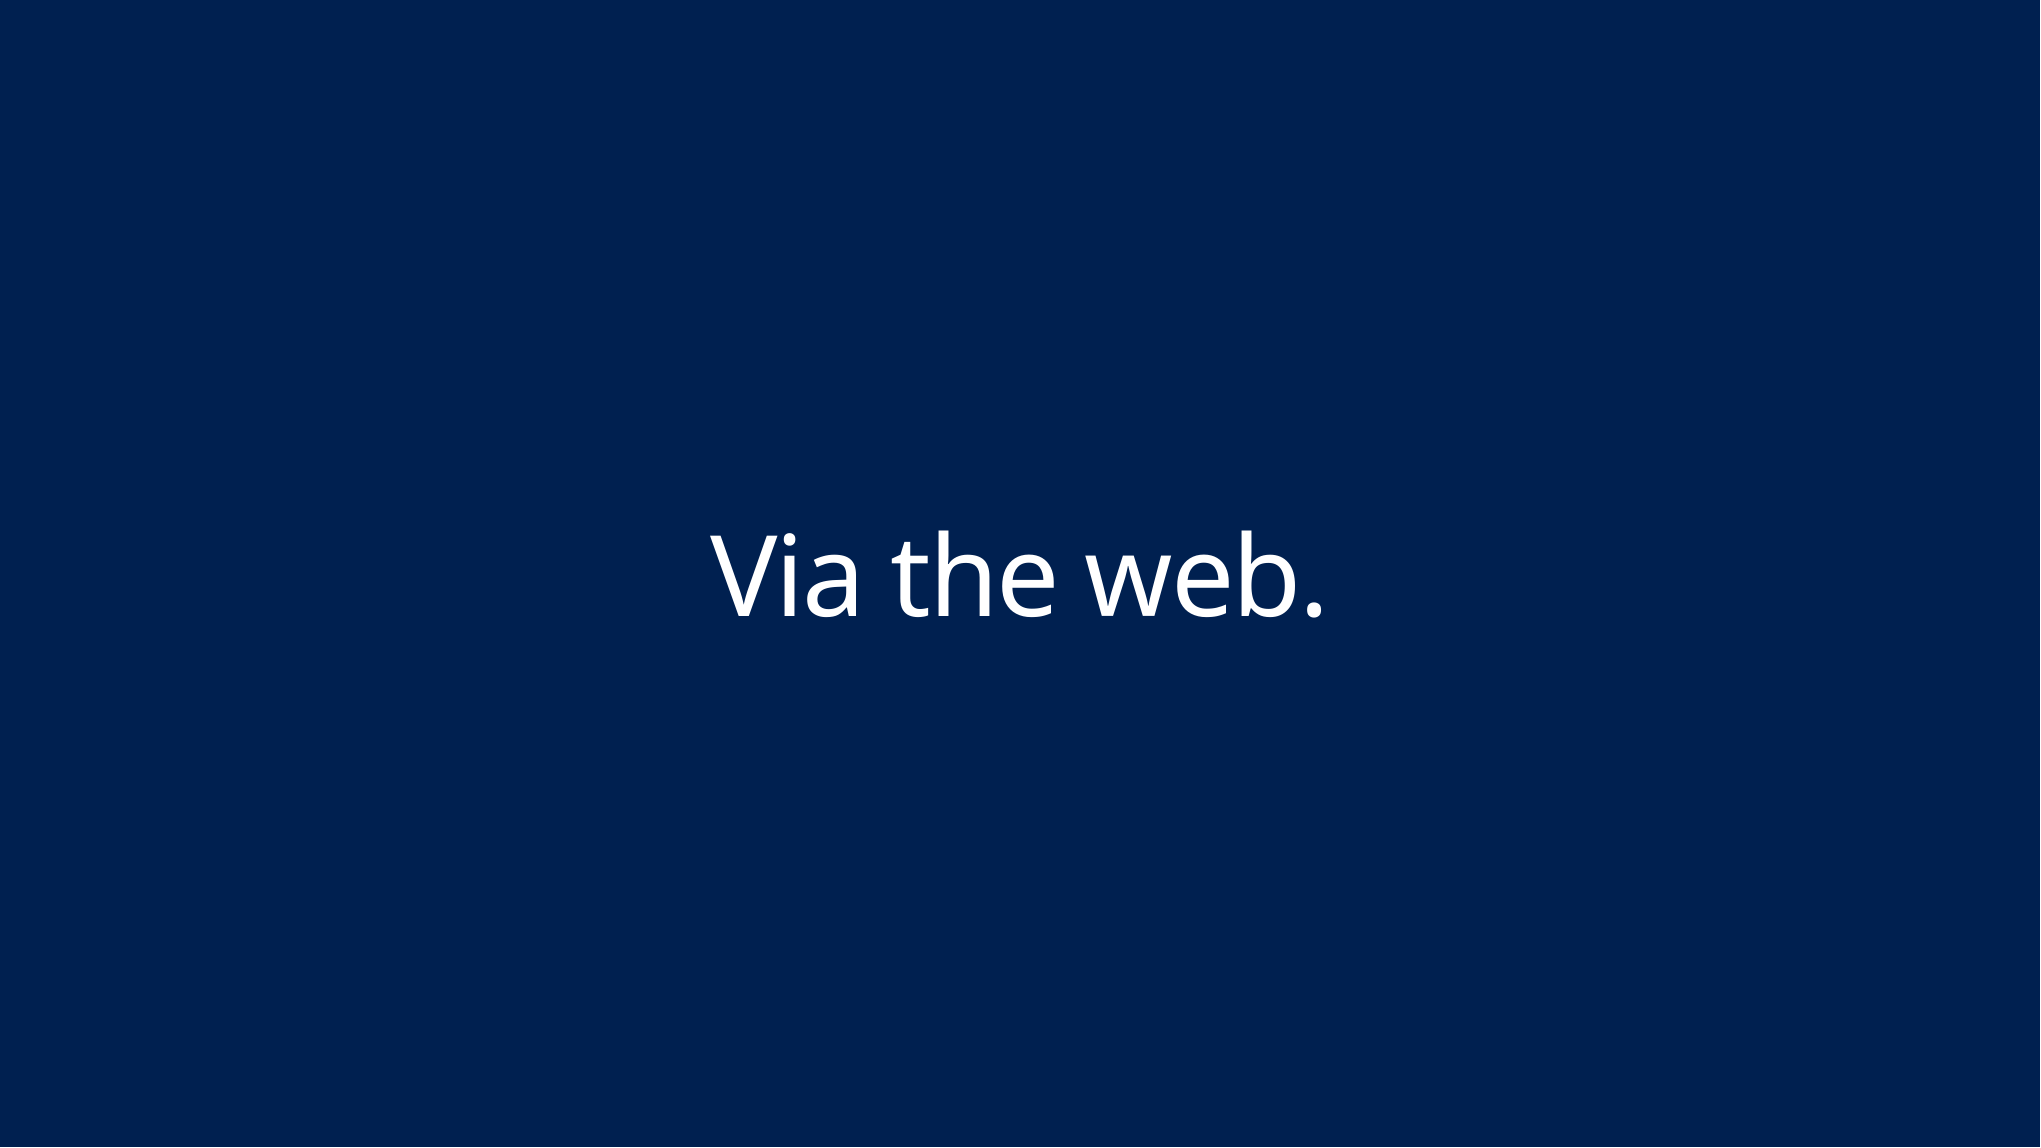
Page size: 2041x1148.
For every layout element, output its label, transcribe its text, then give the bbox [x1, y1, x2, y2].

title Via the web. [45, 48, 1996, 1112]
